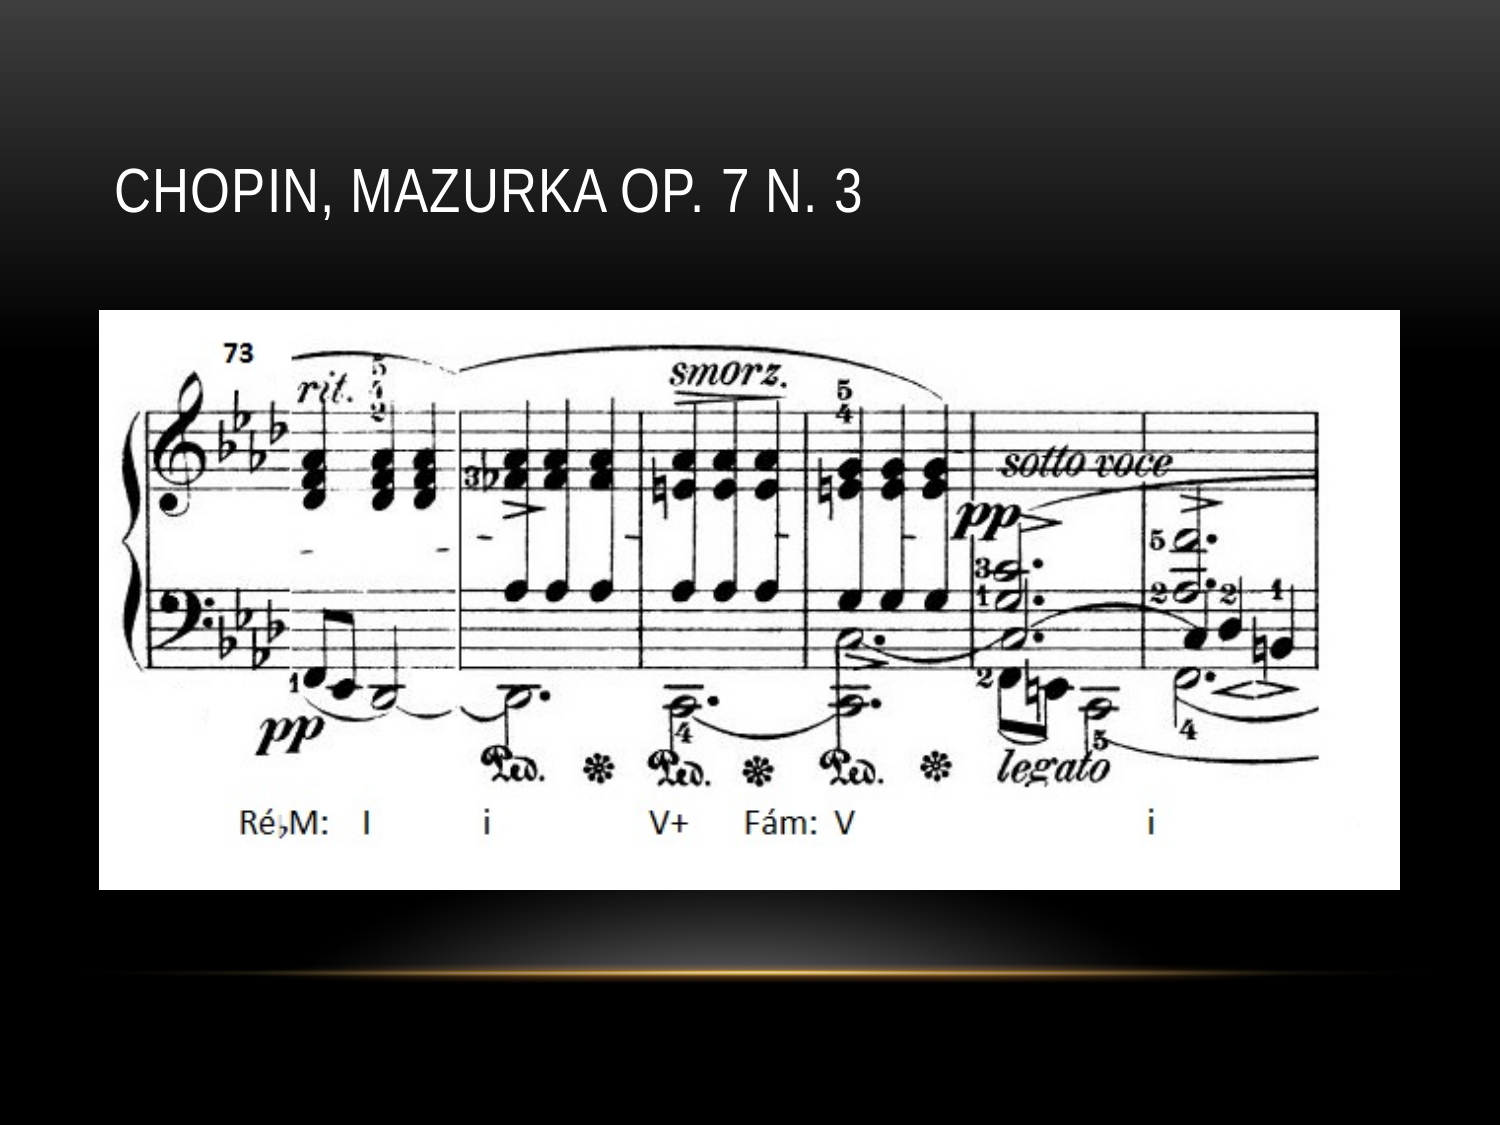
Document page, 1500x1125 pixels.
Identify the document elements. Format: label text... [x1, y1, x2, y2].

picture [0, 0, 1500, 1125]
title Chopin, Mazurka Op. 7 n. 3 [99, 45, 1400, 233]
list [99, 262, 1401, 938]
